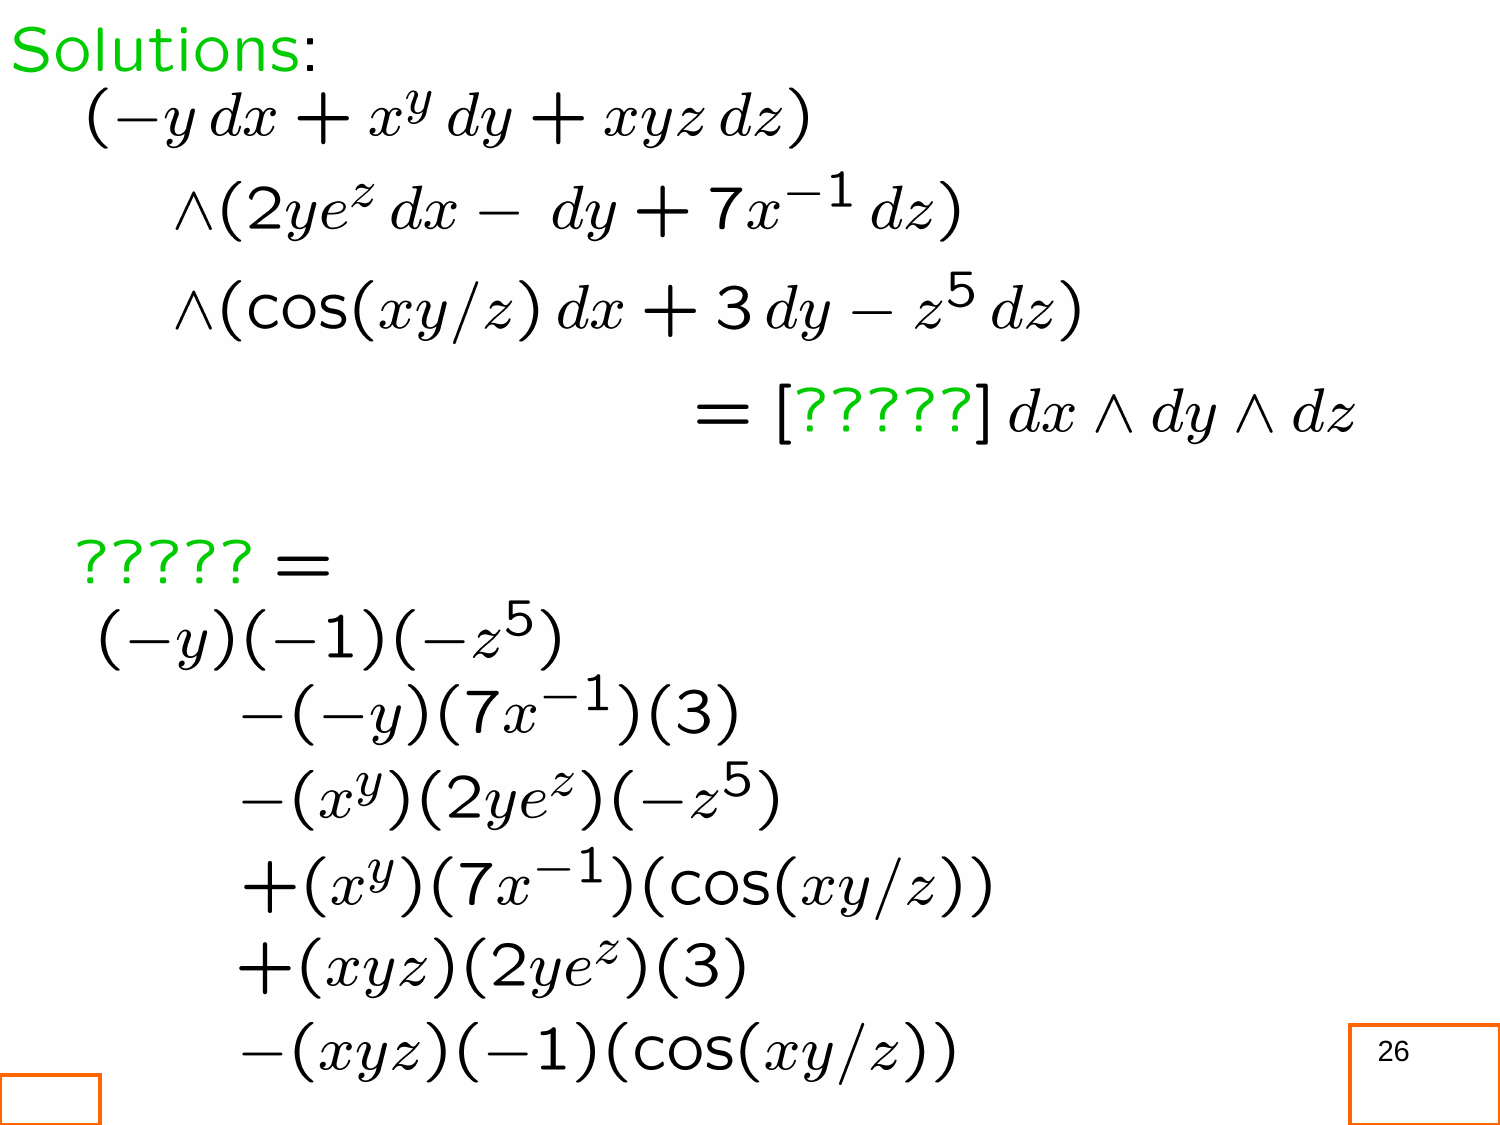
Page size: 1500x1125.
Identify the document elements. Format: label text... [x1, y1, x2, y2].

picture [242, 844, 993, 923]
picture [242, 674, 739, 747]
slide_number 26 [1074, 1024, 1425, 1103]
picture [694, 383, 1356, 447]
picture [74, 537, 330, 585]
picture [242, 1019, 957, 1088]
picture [237, 937, 747, 1000]
text_box [0, 1074, 100, 1125]
picture [12, 24, 314, 75]
picture [99, 599, 563, 672]
text_box [1349, 1025, 1500, 1125]
picture [174, 271, 1080, 347]
picture [87, 87, 811, 150]
picture [242, 760, 779, 832]
picture [174, 171, 963, 243]
